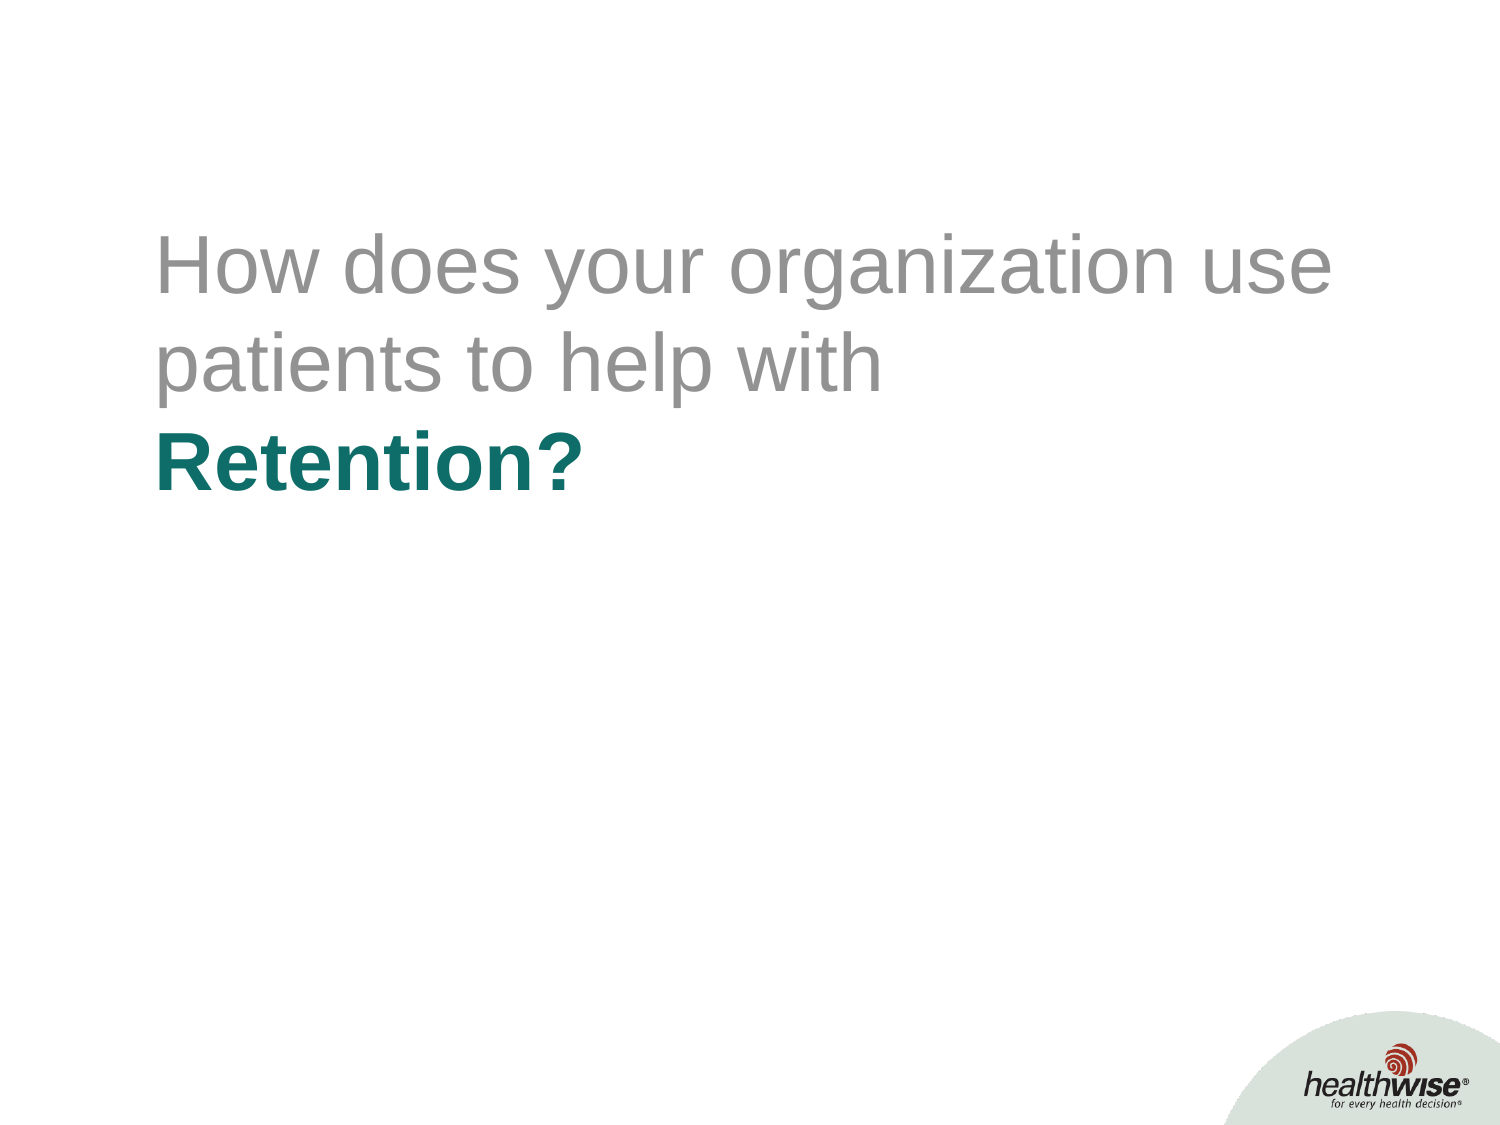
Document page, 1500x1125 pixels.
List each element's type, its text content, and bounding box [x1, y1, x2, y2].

picture [1218, 1011, 1500, 1125]
title How does your organization use patients to help with Retention? [139, 203, 1415, 517]
